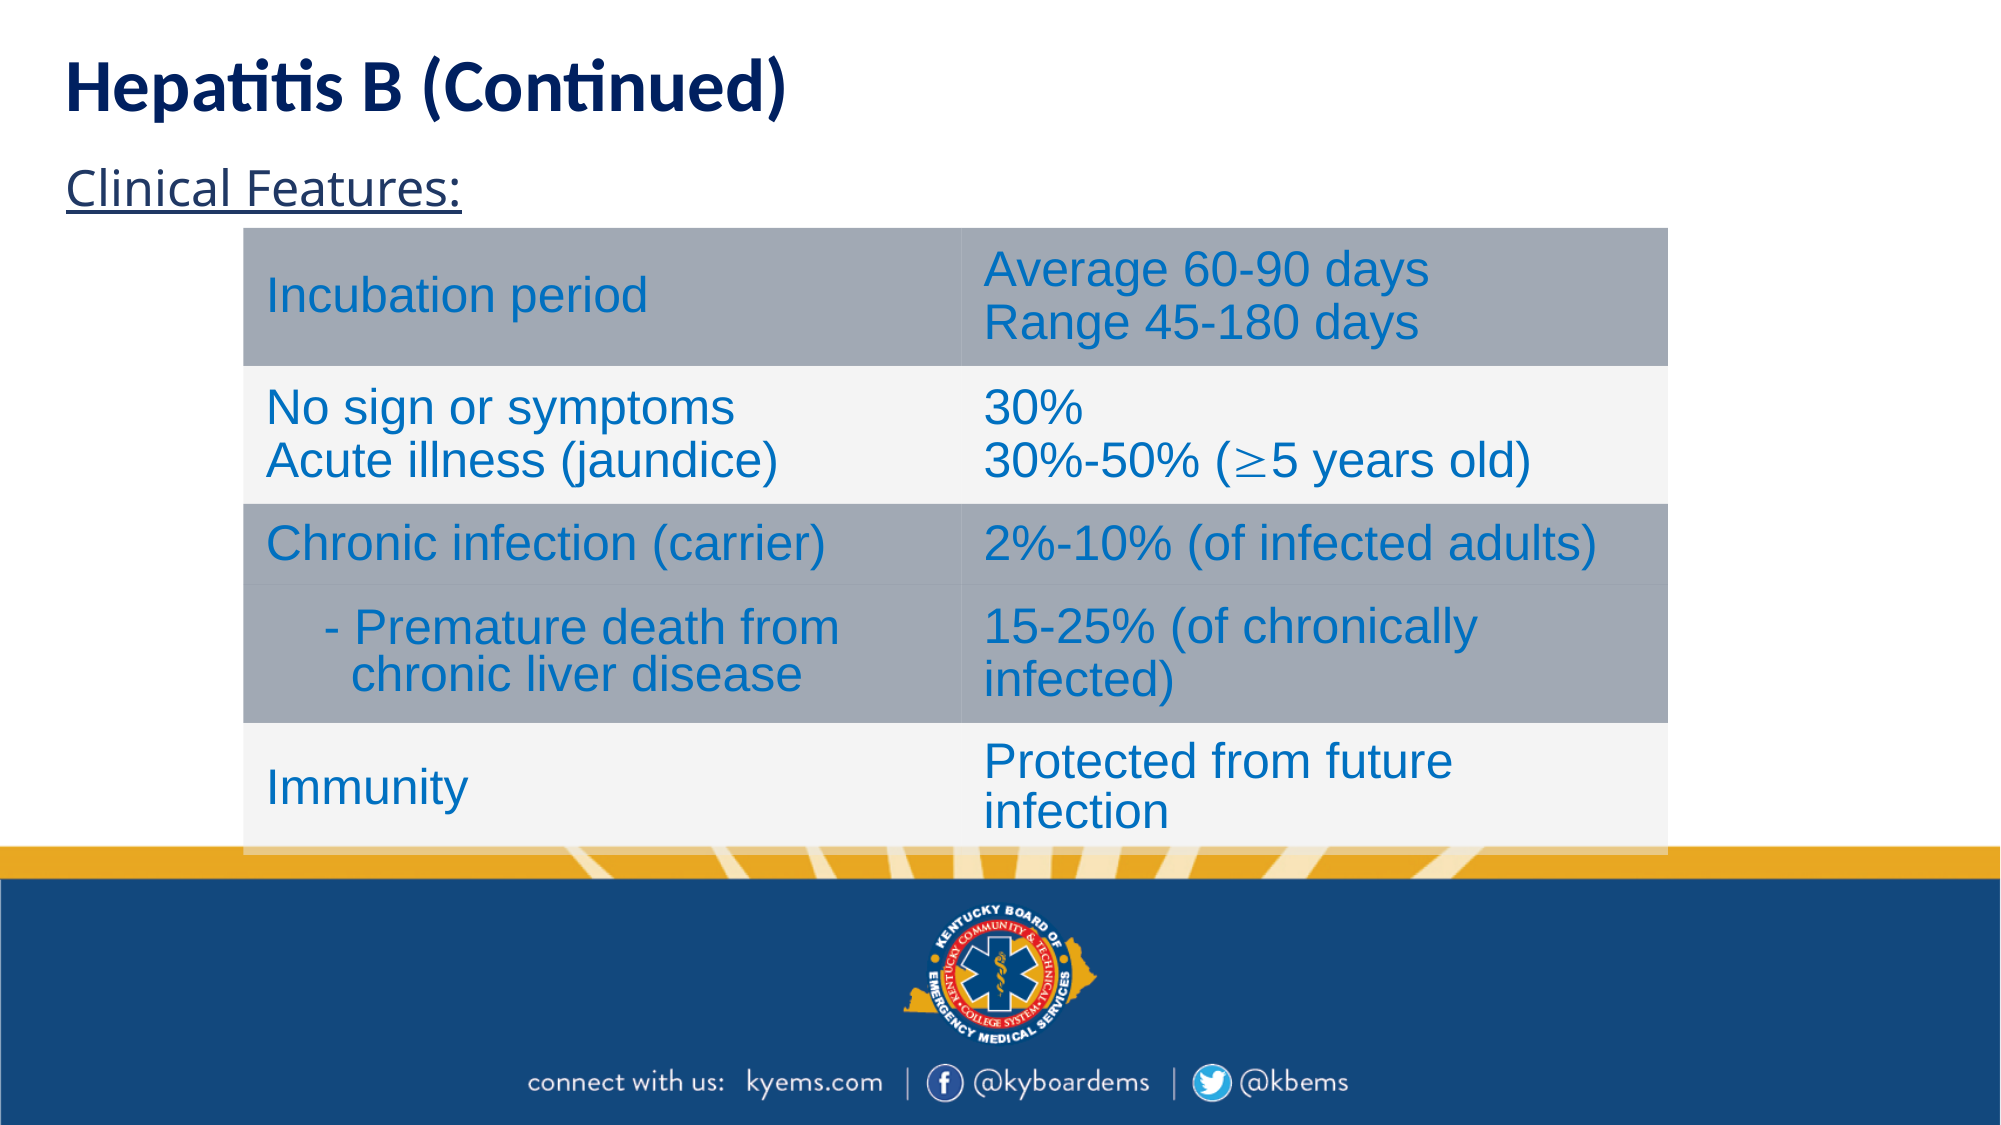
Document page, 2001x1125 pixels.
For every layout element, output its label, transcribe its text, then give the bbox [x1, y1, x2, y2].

table_cell 15-25% (of chronically infected) [961, 585, 1668, 723]
table_cell Chronic infection (carrier) [243, 504, 961, 585]
picture [0, 0, 2001, 1125]
table_cell - Premature death from chronic liver disease [243, 585, 961, 723]
table_cell Protected from future infection [961, 723, 1668, 855]
table_cell No sign or symptoms Acute illness (jaundice) [243, 366, 961, 504]
table_cell 30% 30%-50% (5 years old) [961, 366, 1668, 504]
table_cell 2%-10% (of infected adults) [961, 504, 1668, 585]
table_cell Immunity [243, 723, 961, 855]
table_header Average 60-90 days Range 45-180 days [961, 228, 1668, 366]
title Hepatitis B (Continued) [50, 30, 1905, 136]
list Clinical Features: [50, 155, 497, 228]
table_header Incubation period [243, 228, 961, 366]
